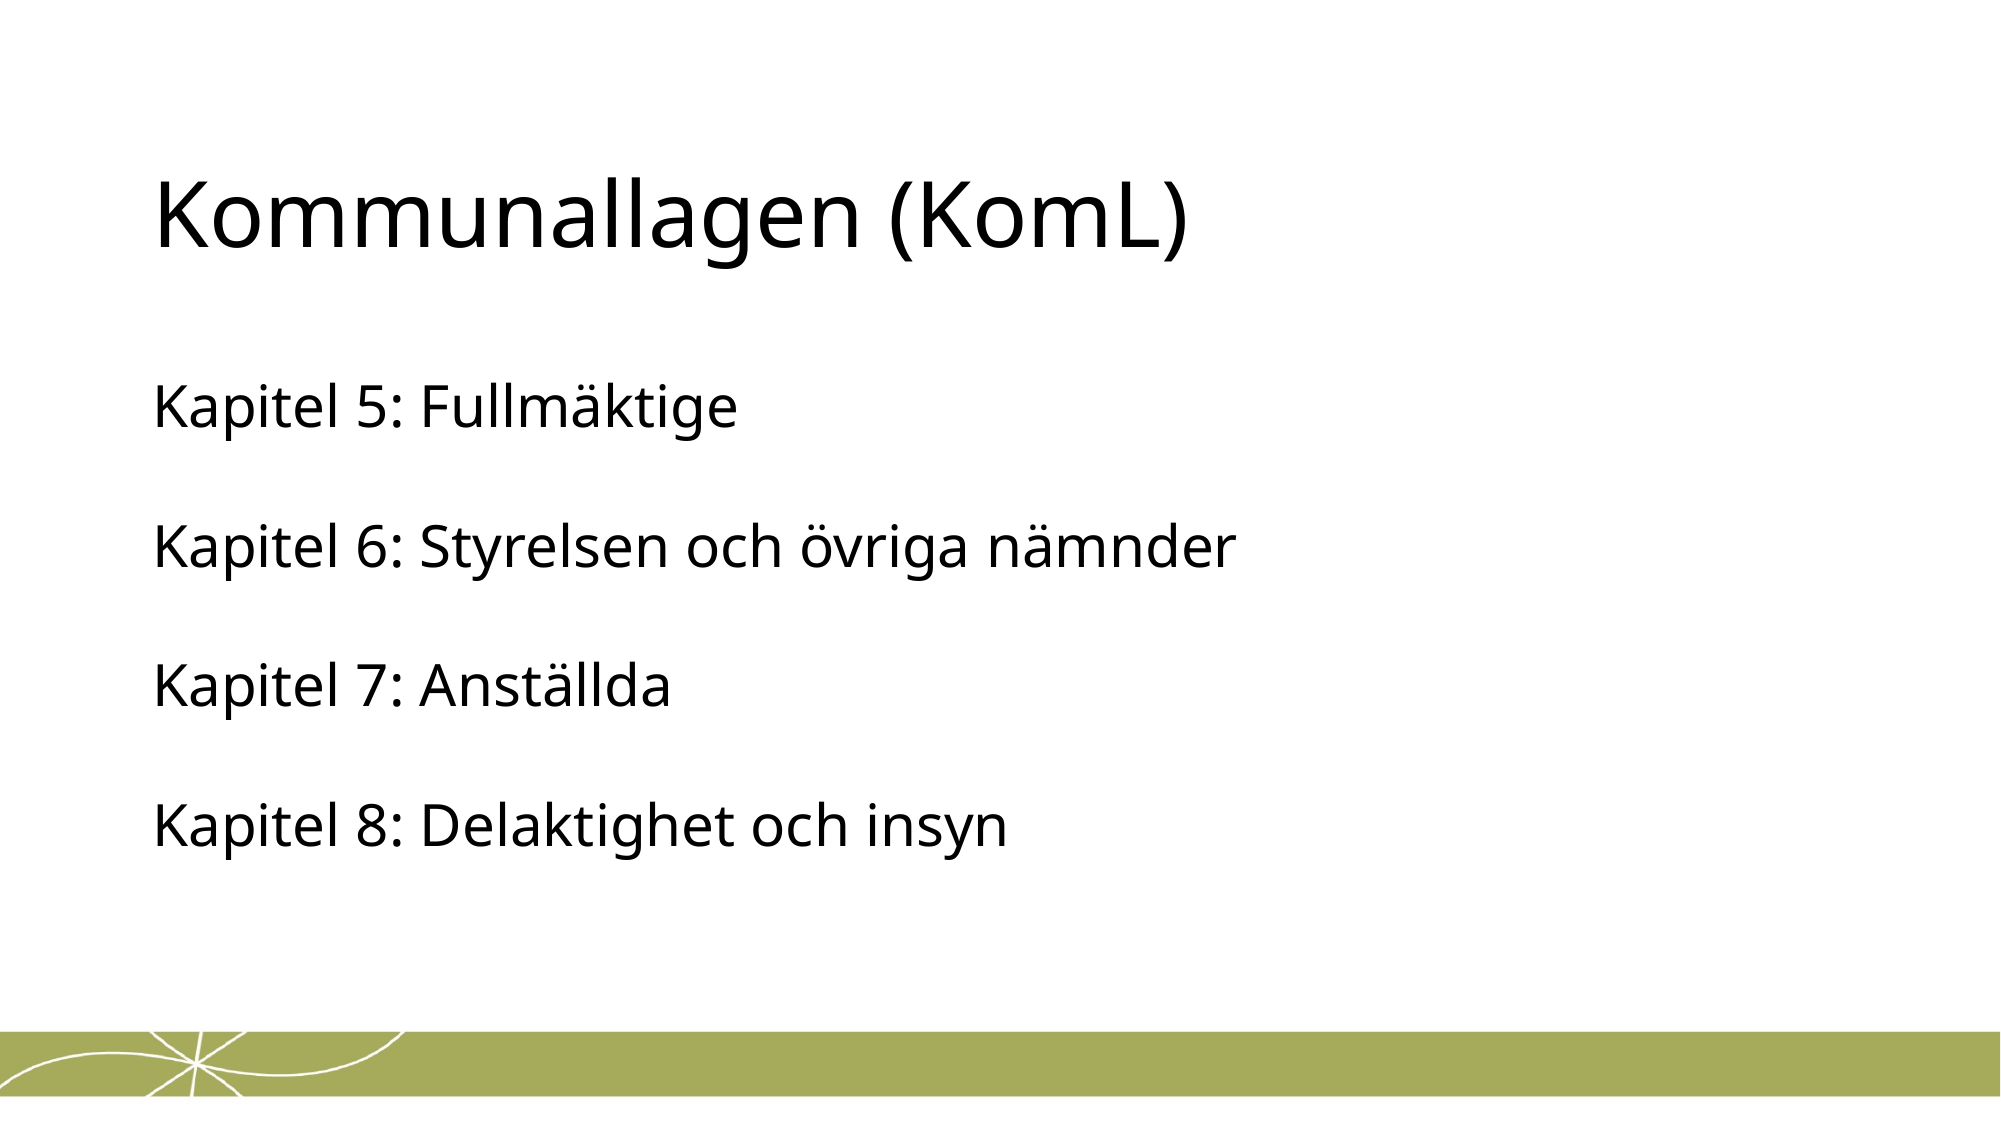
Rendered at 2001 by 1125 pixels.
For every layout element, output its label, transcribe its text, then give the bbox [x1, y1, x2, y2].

picture [0, 1029, 2001, 1104]
list Kapitel 5: Fullmäktige Kapitel 6: Styrelsen och övriga nämnder Kapitel 7: Anställda Kapitel 8: Delaktighet och insyn [137, 312, 1863, 1014]
title Kommunallagen (KomL) [137, 59, 1863, 312]
